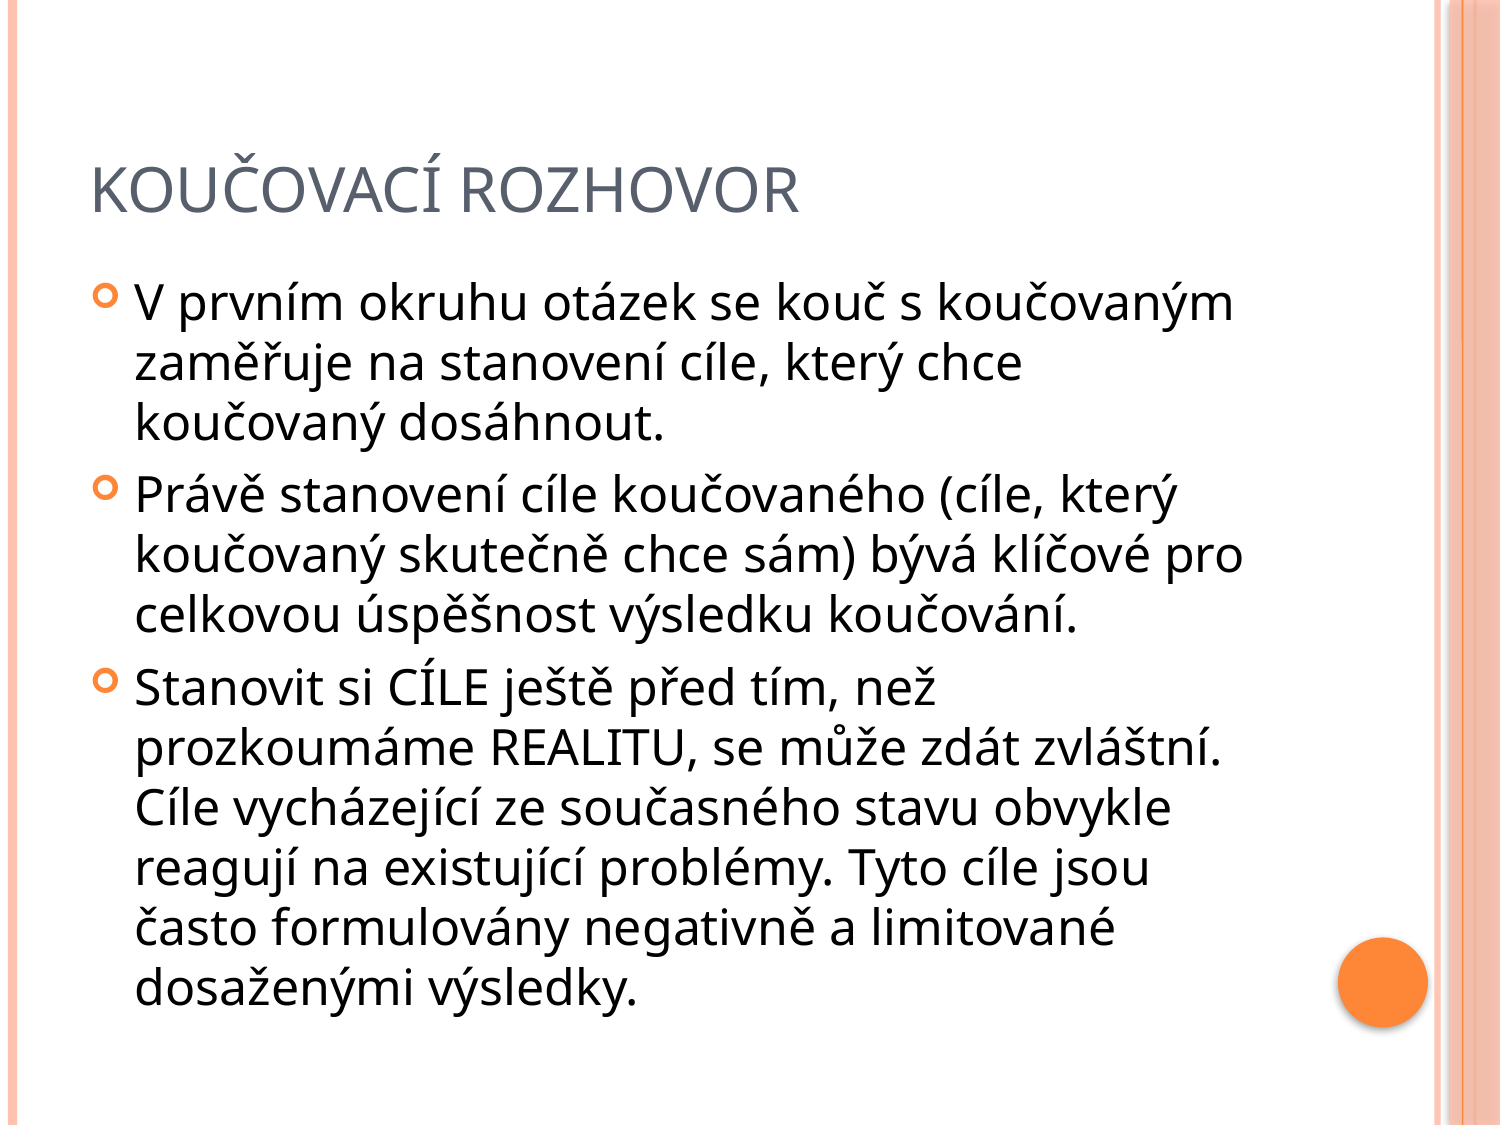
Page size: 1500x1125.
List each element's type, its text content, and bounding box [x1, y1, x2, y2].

title Koučovací rozhovor [75, 45, 1300, 233]
list V prvním okruhu otázek se kouč s koučovaným zaměřuje na stanovení cíle, který chce koučovaný dosáhnout. Právě stanovení cíle koučovaného (cíle, který koučovaný skutečně chce sám) bývá klíčové pro celkovou úspěšnost výsledku koučování. Stanovit si CÍLE ještě před tím, než prozkoumáme REALITU, se může zdát zvláštní. Cíle vycházející ze současného stavu obvykle reagují na existující problémy. Tyto cíle jsou často formulovány negativně a limitované dosaženými výsledky. [75, 262, 1300, 1062]
